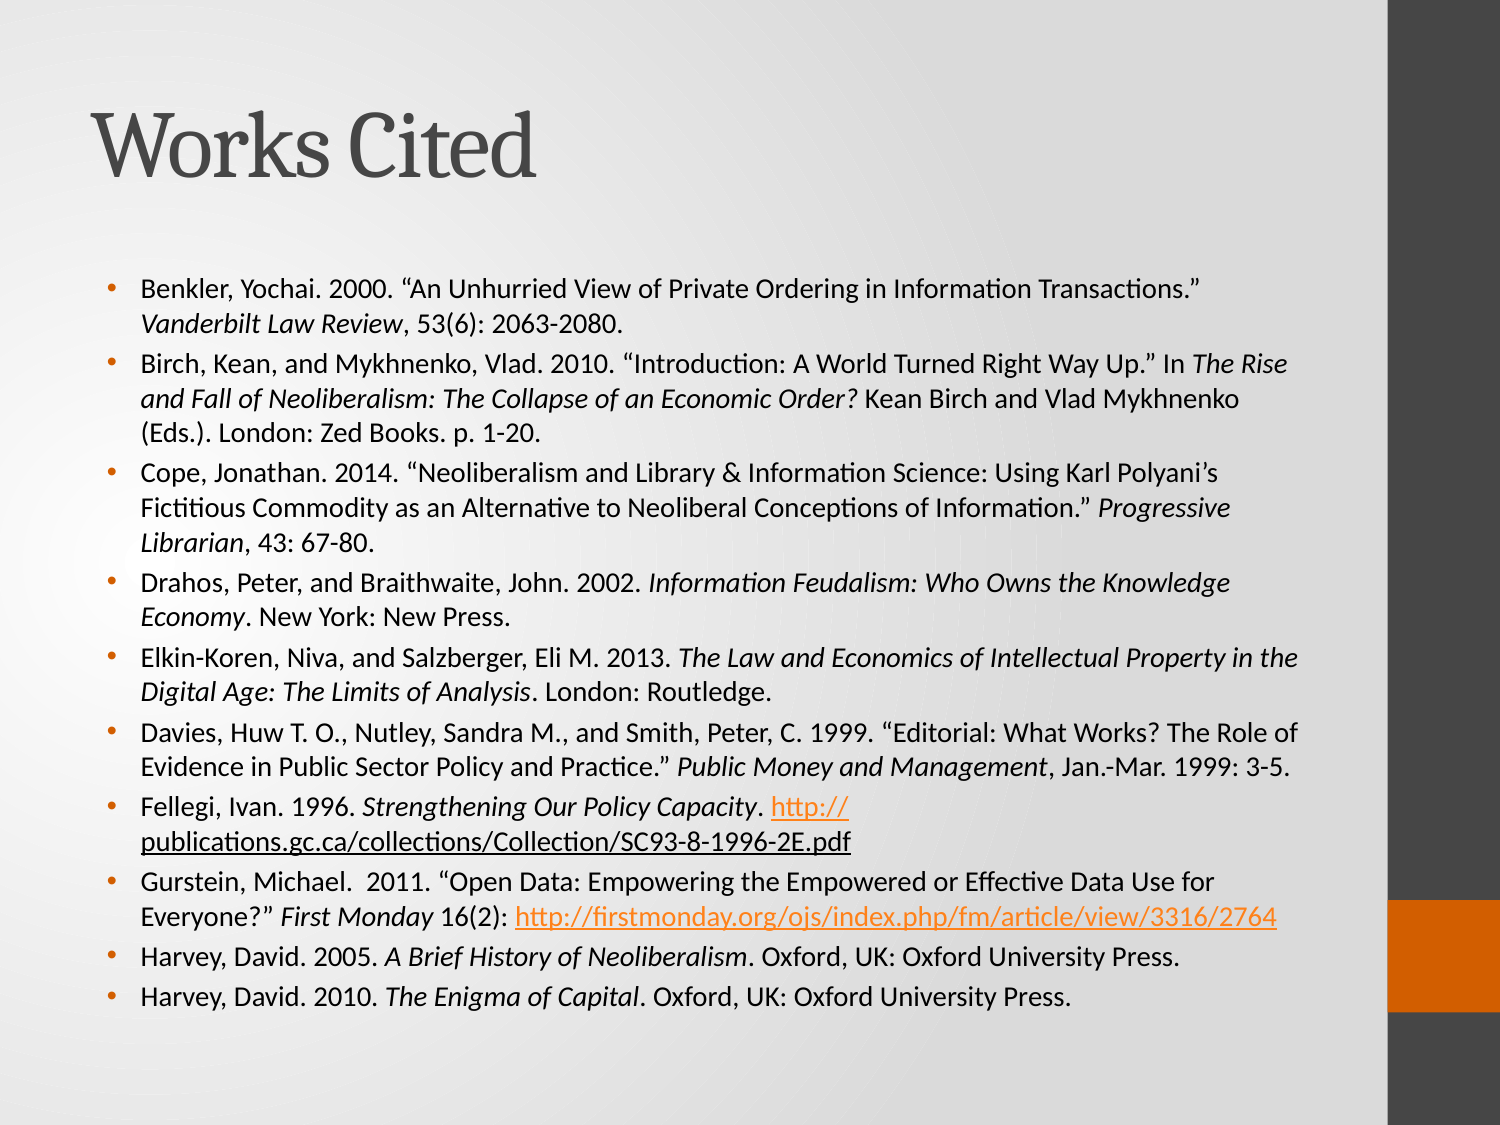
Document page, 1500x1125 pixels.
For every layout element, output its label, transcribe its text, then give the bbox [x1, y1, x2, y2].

title Works Cited [75, 45, 1325, 233]
list Benkler, Yochai. 2000. “An Unhurried View of Private Ordering in Information Transactions.” Vanderbilt Law Review, 53(6): 2063-2080. Birch, Kean, and Mykhnenko, Vlad. 2010. “Introduction: A World Turned Right Way Up.” In The Rise and Fall of Neoliberalism: The Collapse of an Economic Order? Kean Birch and Vlad Mykhnenko (Eds.). London: Zed Books. p. 1-20. Cope, Jonathan. 2014. “Neoliberalism and Library & Information Science: Using Karl Polyani’s Fictitious Commodity as an Alternative to Neoliberal Conceptions of Information.” Progressive Librarian, 43: 67-80. Drahos, Peter, and Braithwaite, John. 2002. Information Feudalism: Who Owns the Knowledge Economy. New York: New Press. Elkin-Koren, Niva, and Salzberger, Eli M. 2013. The Law and Economics of Intellectual Property in the Digital Age: The Limits of Analysis. London: Routledge. Davies, Huw T. O., Nutley, Sandra M., and Smith, Peter, C. 1999. “Editorial: What Works? The Role of Evidence in Public Sector Policy and Practice.” Public Money and Management, Jan.-Mar. 1999: 3-5. Fellegi, Ivan. 1996. Strengthening Our Policy Capacity. http://publications.gc.ca/collections/Collection/SC93-8-1996-2E.pdf Gurstein, Michael. 2011. “Open Data: Empowering the Empowered or Effective Data Use for Everyone?” First Monday 16(2): http://firstmonday.org/ojs/index.php/fm/article/view/3316/2764 Harvey, David. 2005. A Brief History of Neoliberalism. Oxford, UK: Oxford University Press. Harvey, David. 2010. The Enigma of Capital. Oxford, UK: Oxford University Press. [75, 262, 1325, 1050]
